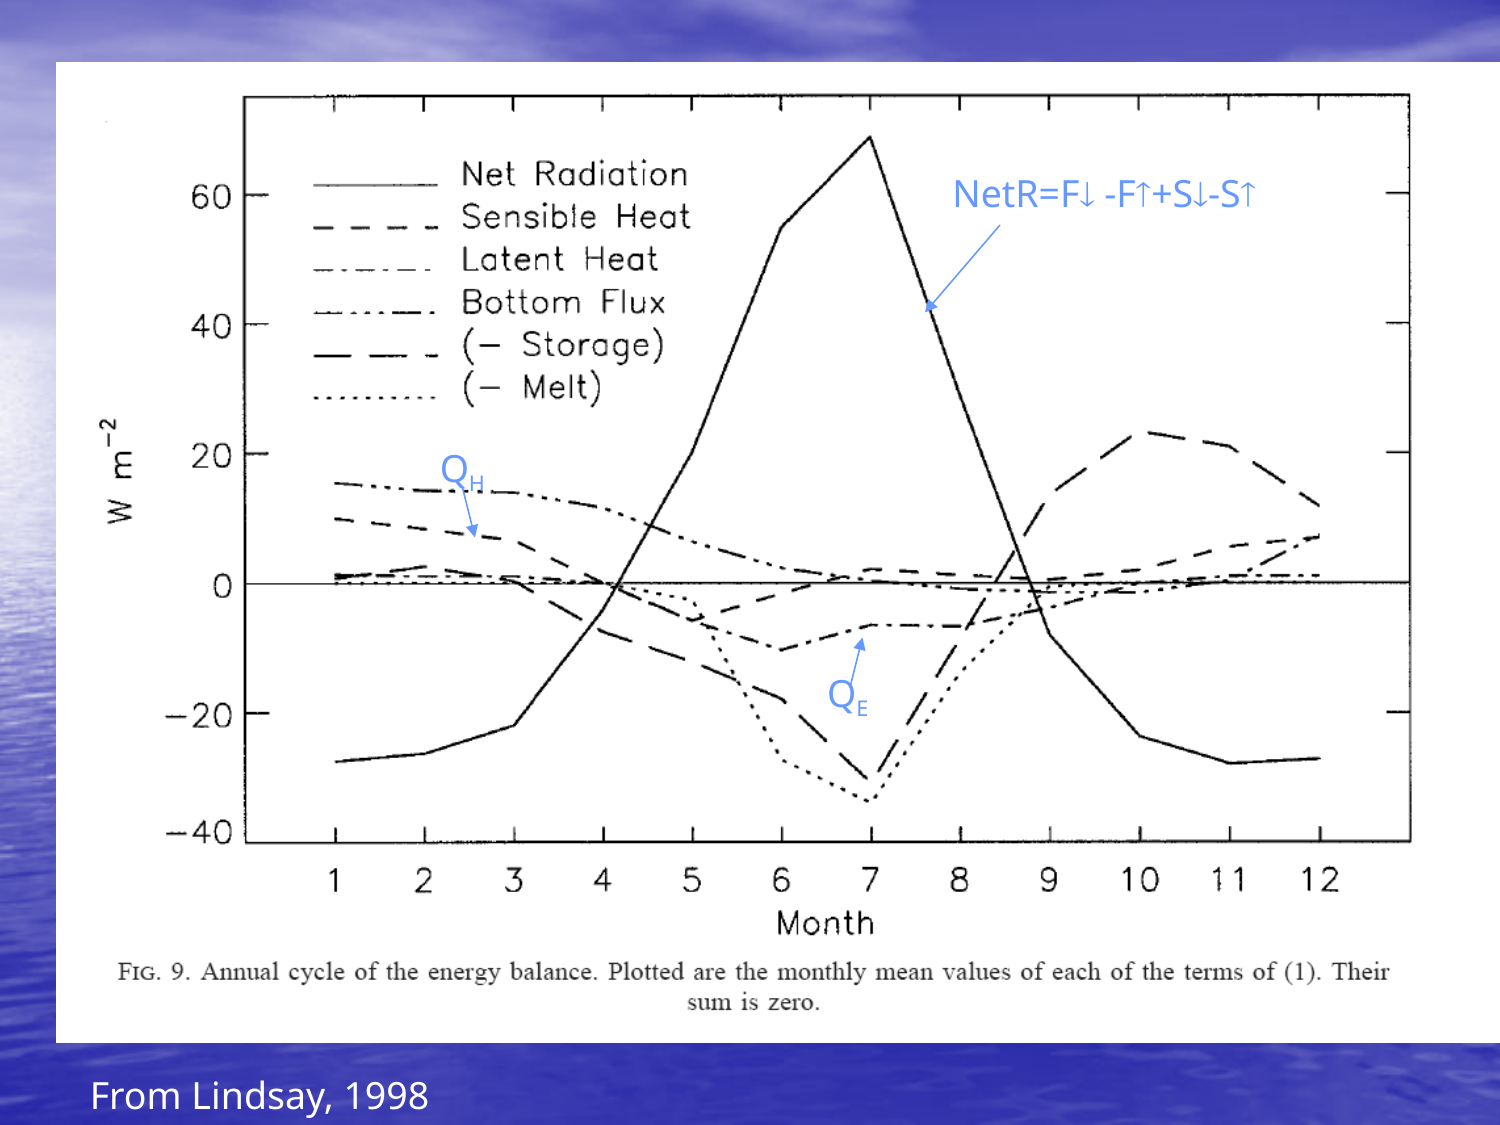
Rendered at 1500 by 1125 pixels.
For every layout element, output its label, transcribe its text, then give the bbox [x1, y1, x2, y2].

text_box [55, 62, 1500, 1044]
text_box From Lindsay, 1998 [75, 1064, 488, 1125]
